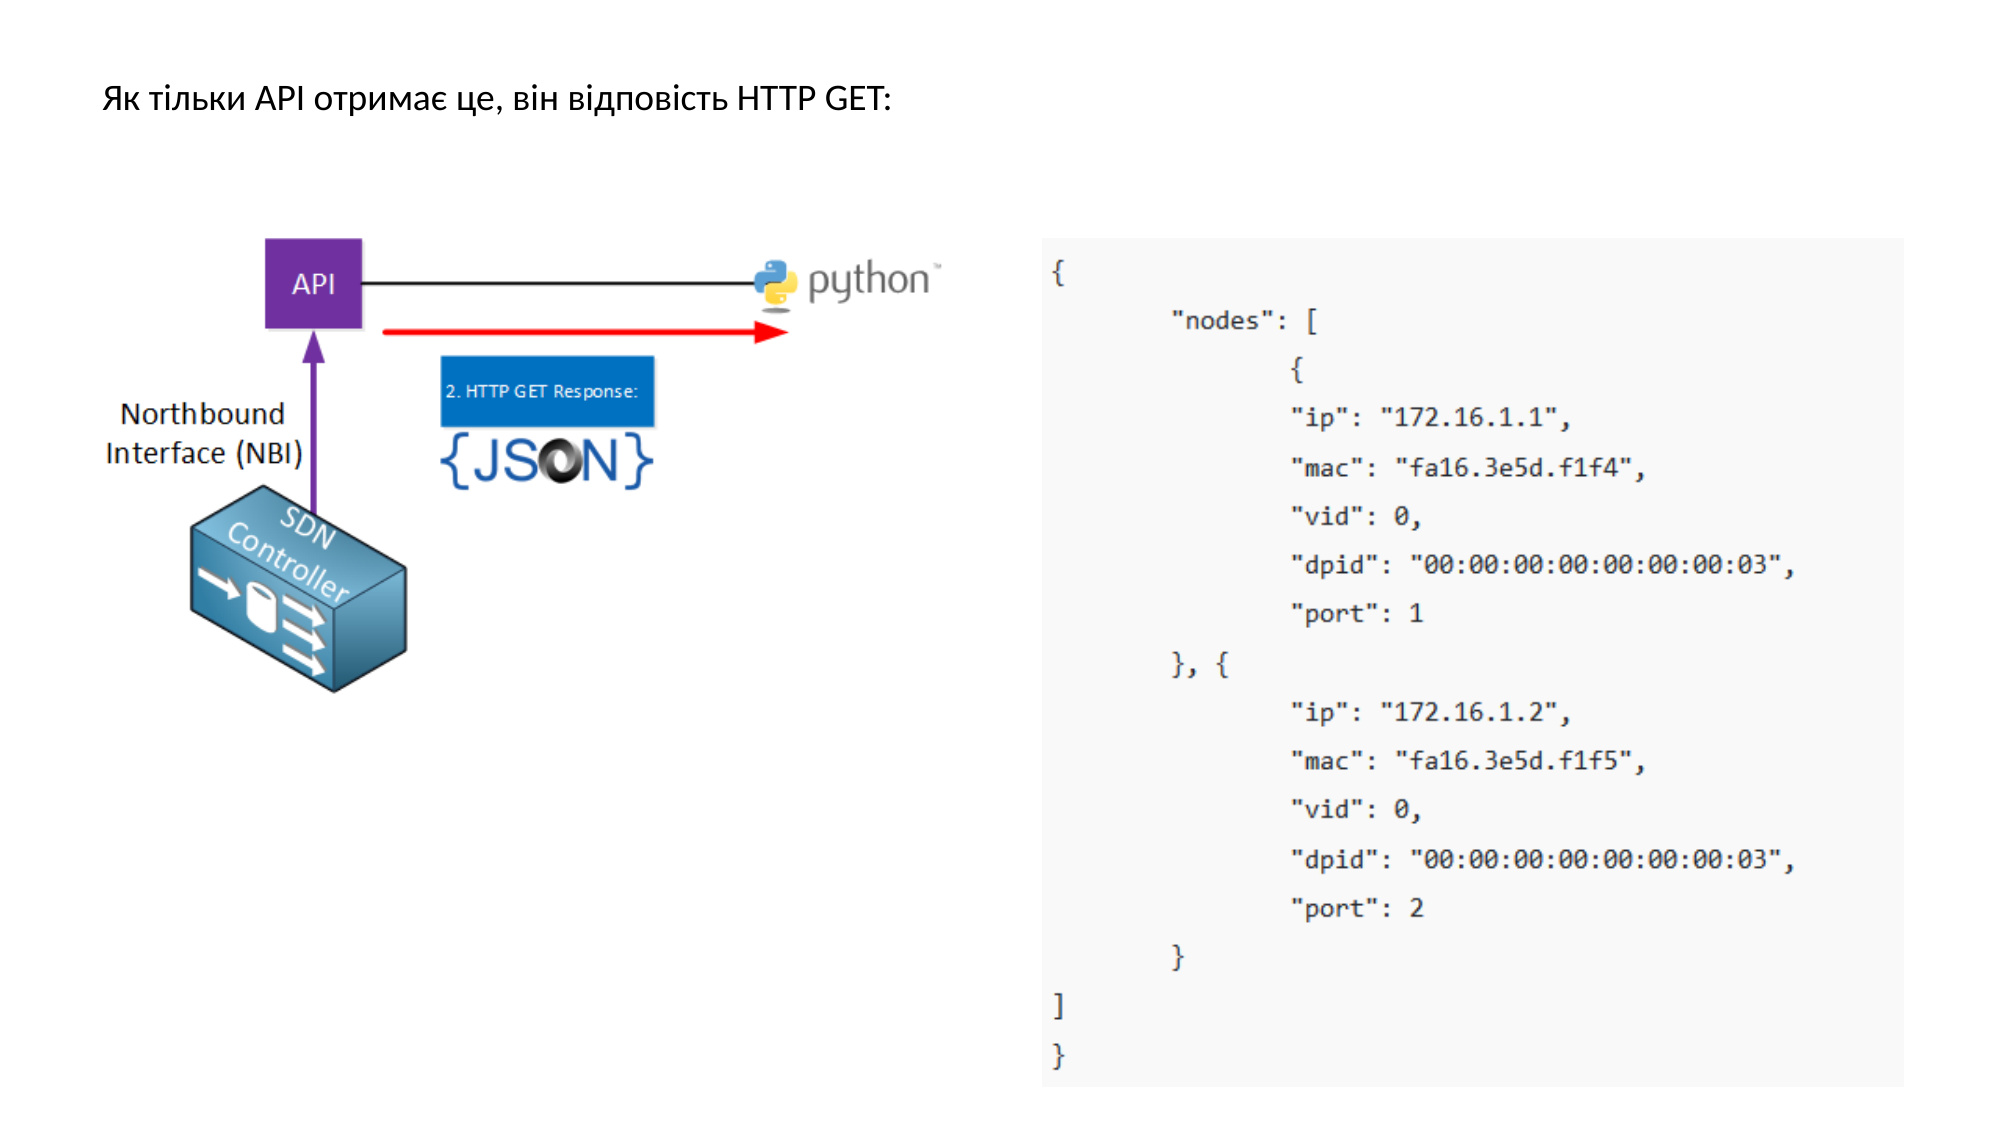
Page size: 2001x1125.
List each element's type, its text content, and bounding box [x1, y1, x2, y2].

text_box Як тільки API отримає це, він відповість HTTP GET: [87, 65, 1479, 126]
picture [1042, 238, 1904, 1087]
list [87, 239, 943, 700]
